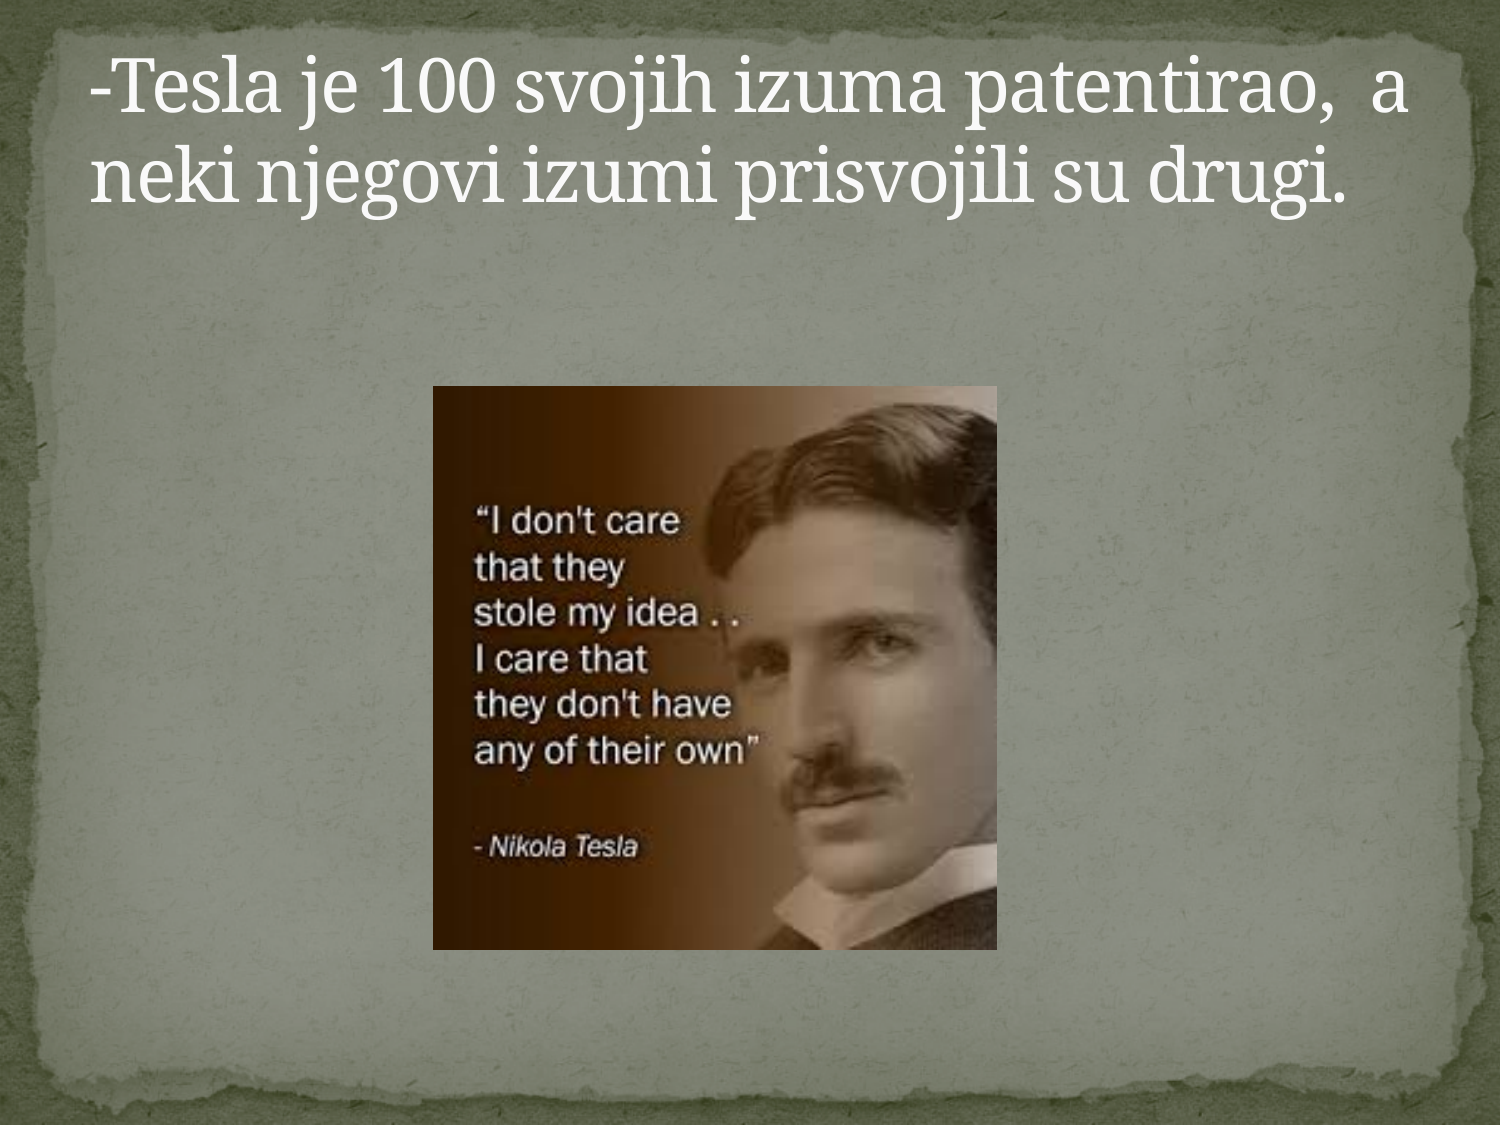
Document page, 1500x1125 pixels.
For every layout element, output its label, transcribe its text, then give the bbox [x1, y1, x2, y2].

title -Tesla je 100 svojih izuma patentirao, a neki njegovi izumi prisvojili su drugi. [74, 24, 1425, 225]
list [436, 389, 996, 949]
